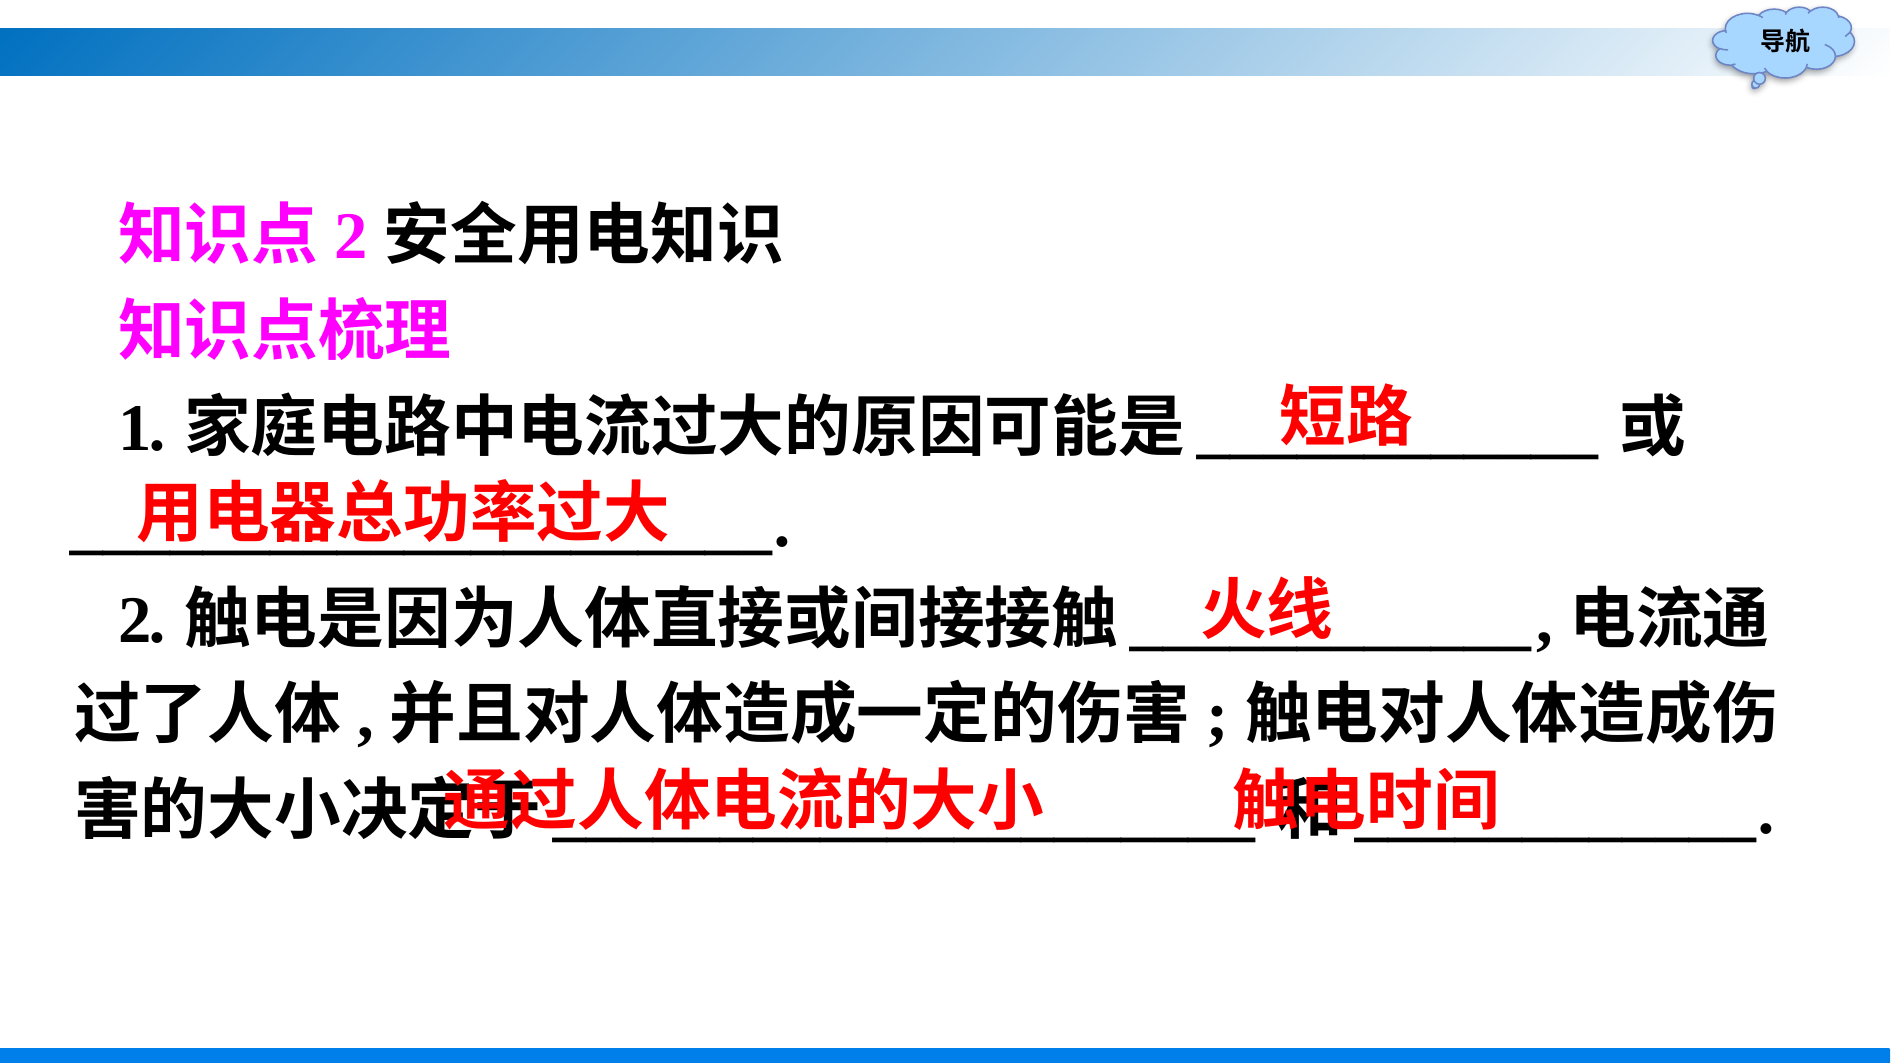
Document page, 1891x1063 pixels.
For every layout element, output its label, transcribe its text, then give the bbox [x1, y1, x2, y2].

text_box 短路 [1265, 366, 1429, 461]
text_box 用电器总功率过大 [121, 461, 686, 557]
text_box 通过人体电流的大小 [429, 750, 1060, 846]
text_box 知识点2安全用电知识 知识点梳理 1.家庭电路中电流过大的原因可能是____________或_____________________. 2.触电是因为人体直接或间接接触____________,电流通过了人体,并且对人体造成一定的伤害;触电对人体造成伤害的大小决定于_____________________和____________. [59, 168, 1833, 855]
text_box 火线 [1185, 559, 1349, 655]
text_box 触电时间 [1218, 750, 1515, 846]
